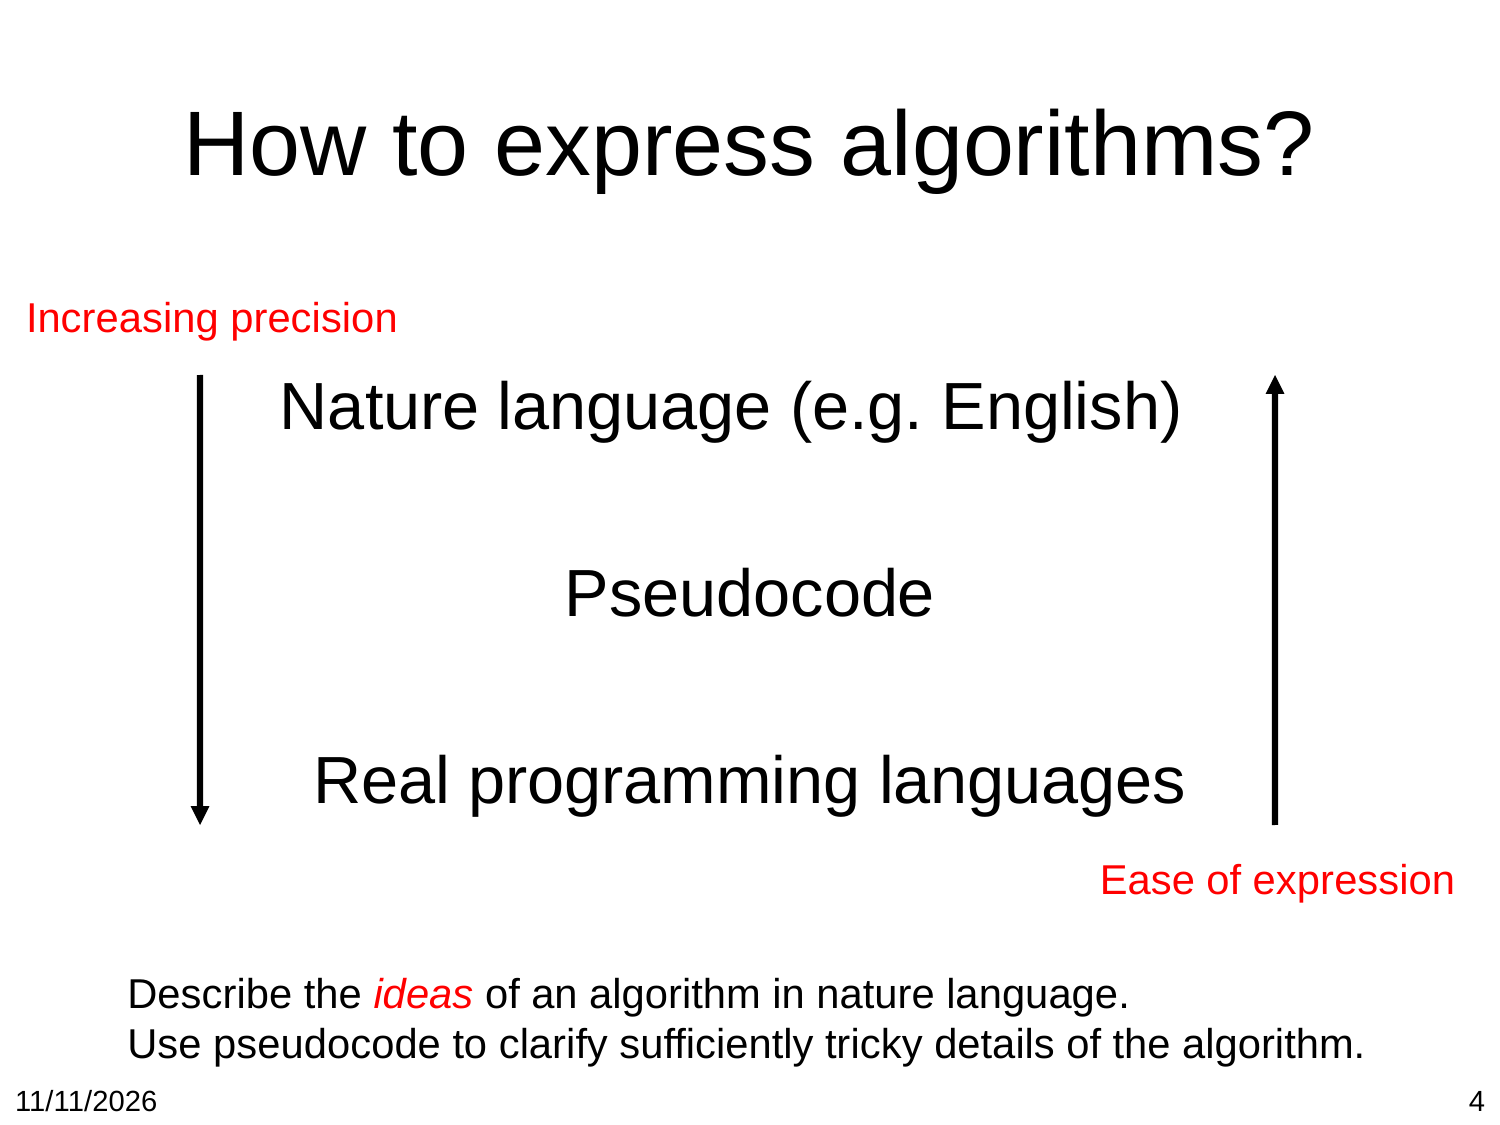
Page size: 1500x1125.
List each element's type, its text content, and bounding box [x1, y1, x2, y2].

list Nature language (e.g. English) Pseudocode Real programming languages [74, 262, 1426, 1006]
text_box [1268, 375, 1282, 826]
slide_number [0, 1074, 351, 1125]
text_box Ease of expression [1085, 845, 1471, 911]
slide_number 4 [1149, 1074, 1500, 1125]
text_box Increasing precision [11, 283, 413, 349]
title How to express algorithms? [74, 44, 1426, 233]
text_box [193, 374, 207, 826]
text_box Describe the ideas of an algorithm in nature language. Use pseudocode to clarify sufficiently tricky details of the algorithm. [112, 959, 1438, 1075]
